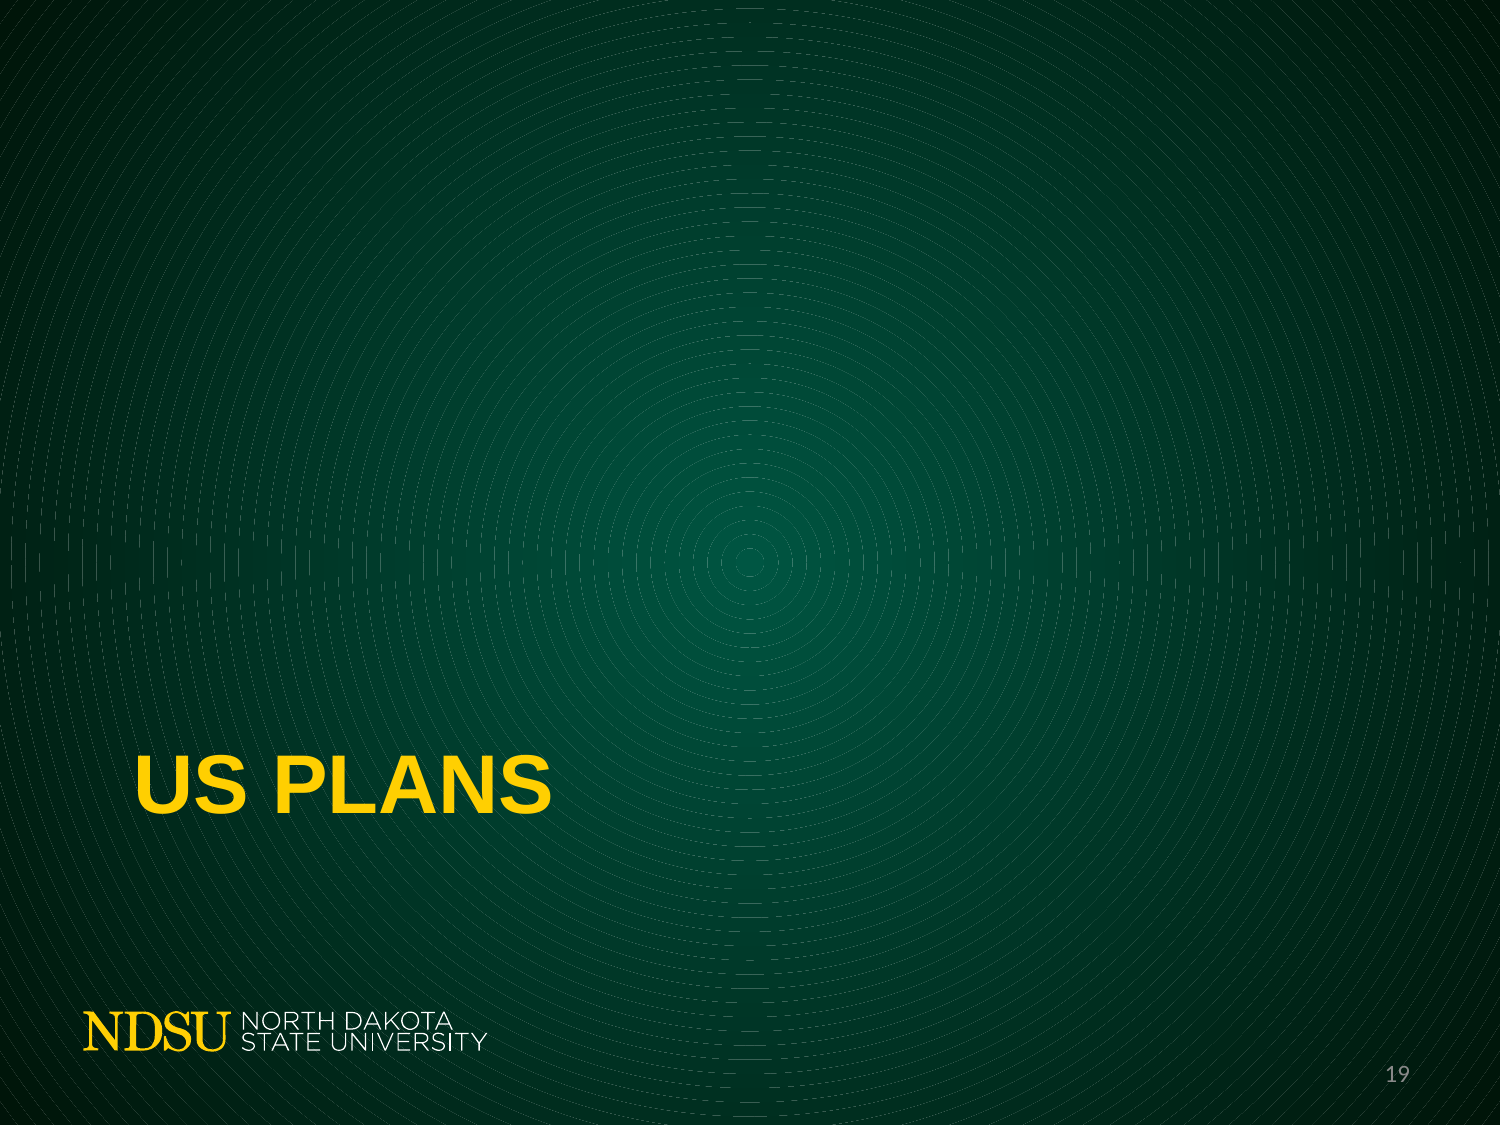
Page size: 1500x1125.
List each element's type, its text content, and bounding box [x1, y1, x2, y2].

title US Plans [118, 722, 1394, 947]
slide_number 19 [1074, 1042, 1425, 1103]
